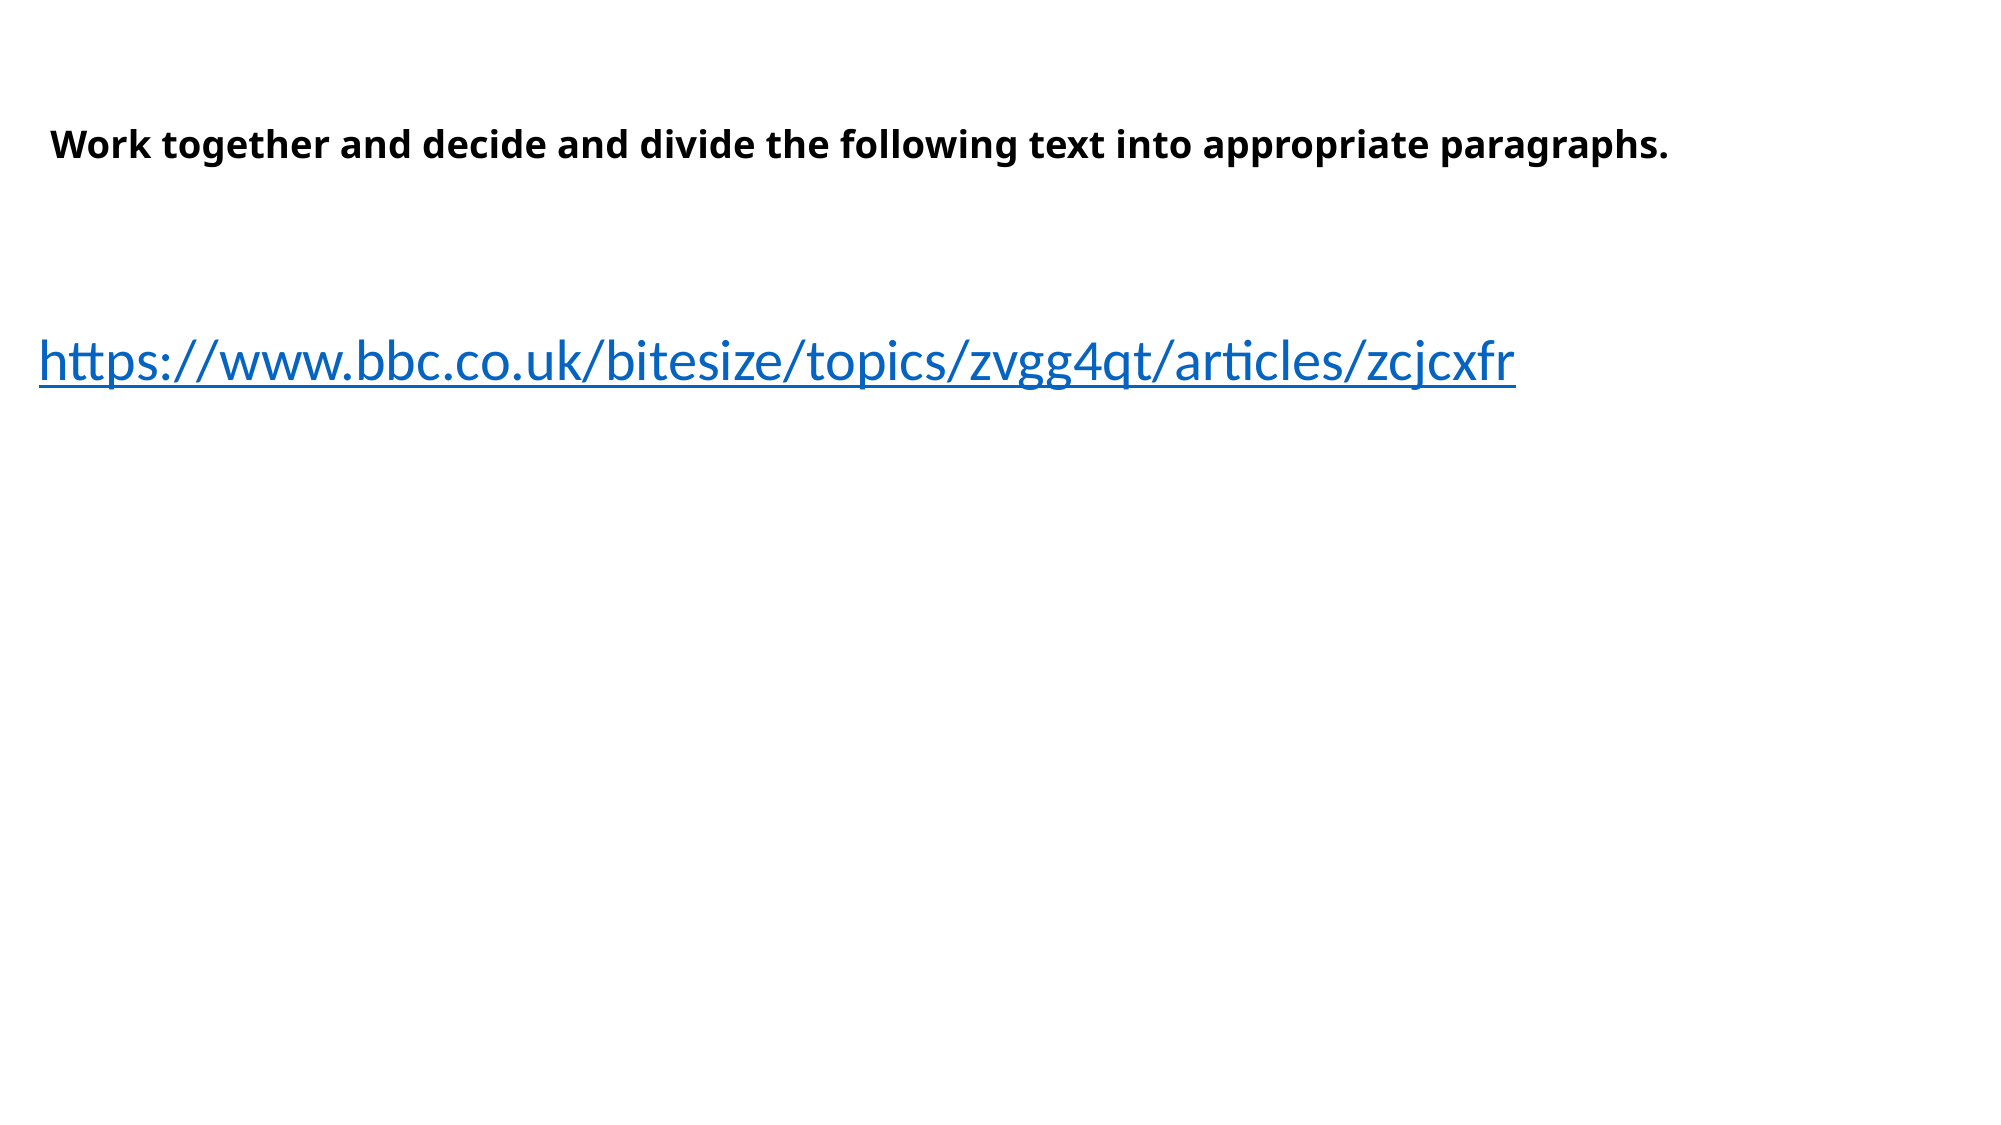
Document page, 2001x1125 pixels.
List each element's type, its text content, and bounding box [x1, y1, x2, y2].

title Work together and decide and divide the following text into appropriate paragraphs. [35, 117, 1761, 232]
list https://www.bbc.co.uk/bitesize/topics/zvgg4qt/articles/zcjcxfr [23, 232, 1978, 1114]
